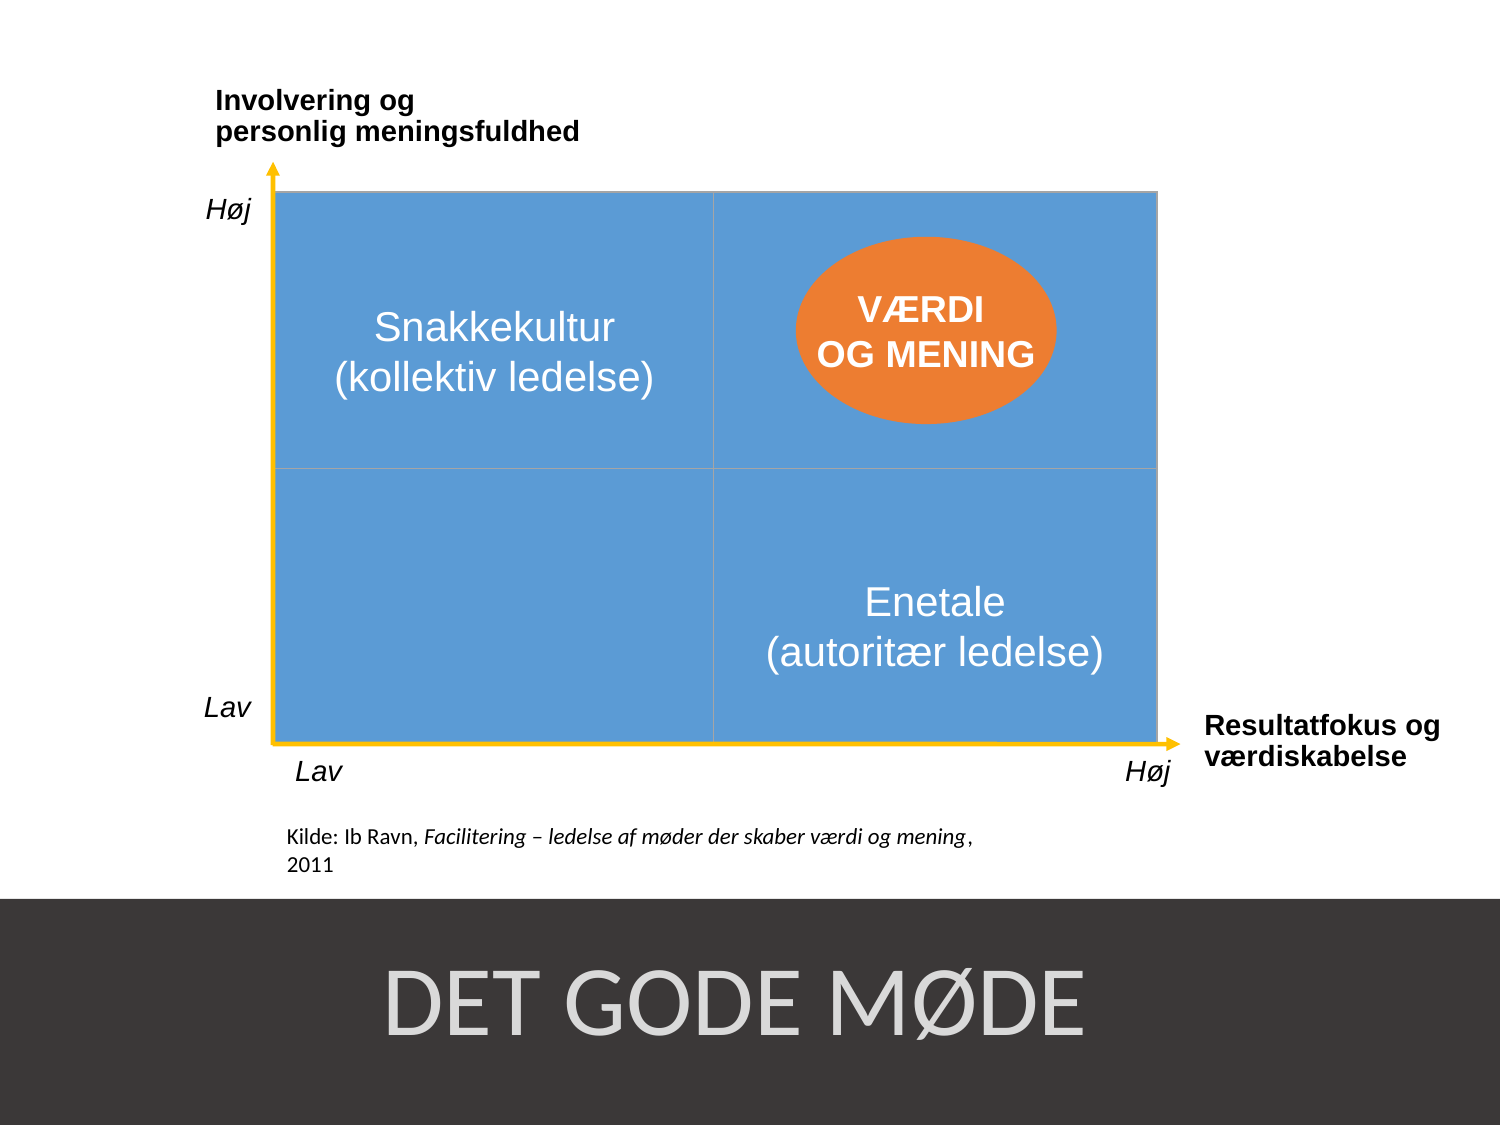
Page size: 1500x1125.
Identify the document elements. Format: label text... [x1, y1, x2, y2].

text_box DET GODE MØDE [0, 928, 1472, 1064]
text_box [0, 898, 1500, 1125]
text_box Kilde: Ib Ravn, Facilitering – ledelse af møder der skaber værdi og mening, 2011 [272, 814, 1023, 884]
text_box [185, 77, 1477, 797]
